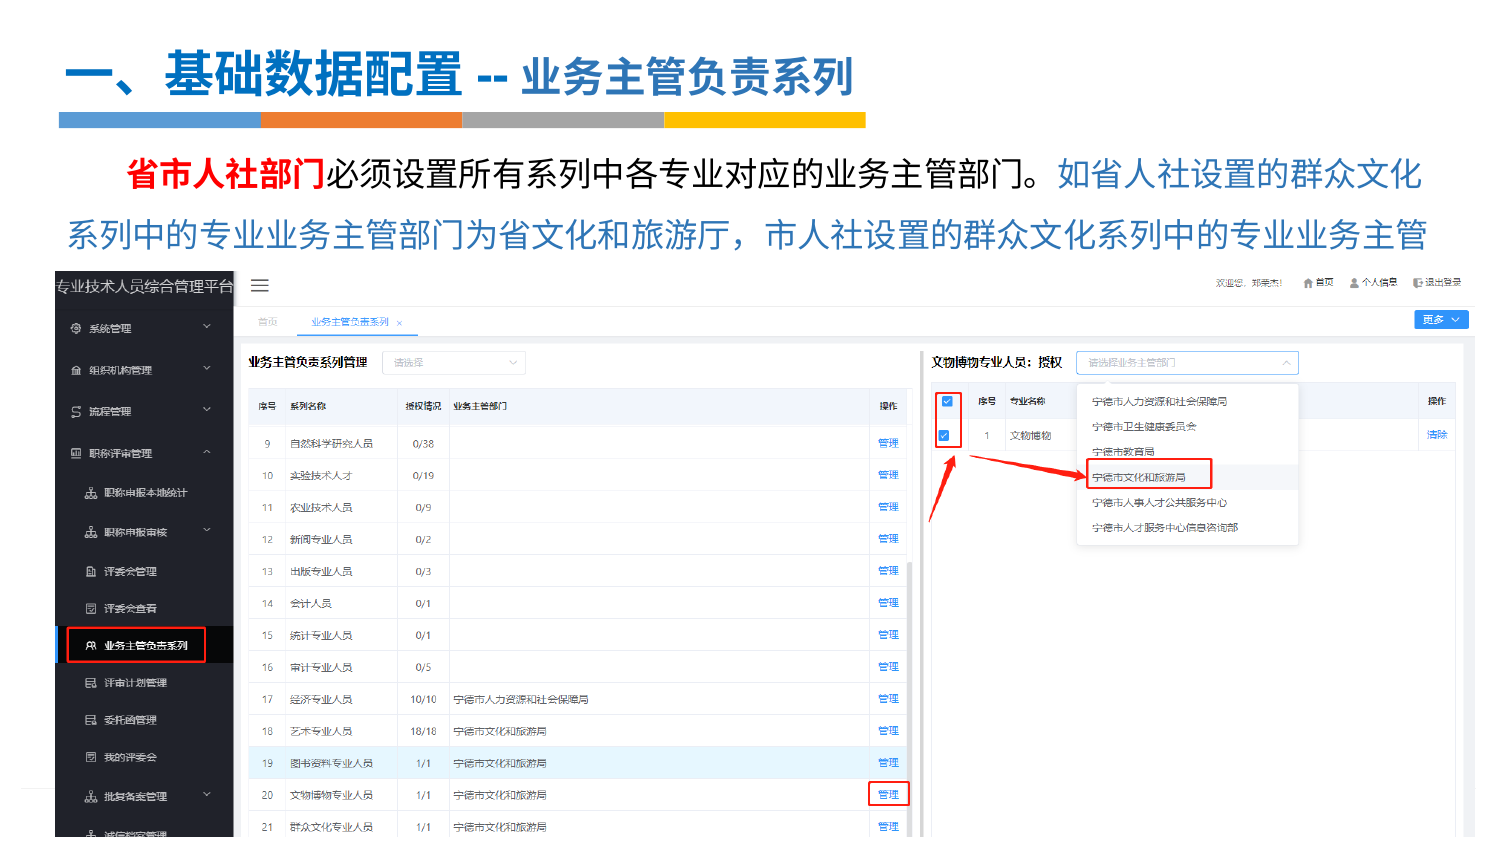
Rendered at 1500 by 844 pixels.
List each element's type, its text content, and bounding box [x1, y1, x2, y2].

text_box 一、基础数据配置--业务主管负责系列 [57, 35, 863, 111]
picture [55, 270, 1475, 837]
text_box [58, 111, 867, 129]
text_box 省市人社部门必须设置所有系列中各专业对应的业务主管部门。如省人社设置的群众文化系列中的专业业务主管部门为省文化和旅游厅，市人社设置的群众文化系列中的专业业务主管部门为市文化和旅游局。 [59, 118, 1444, 270]
